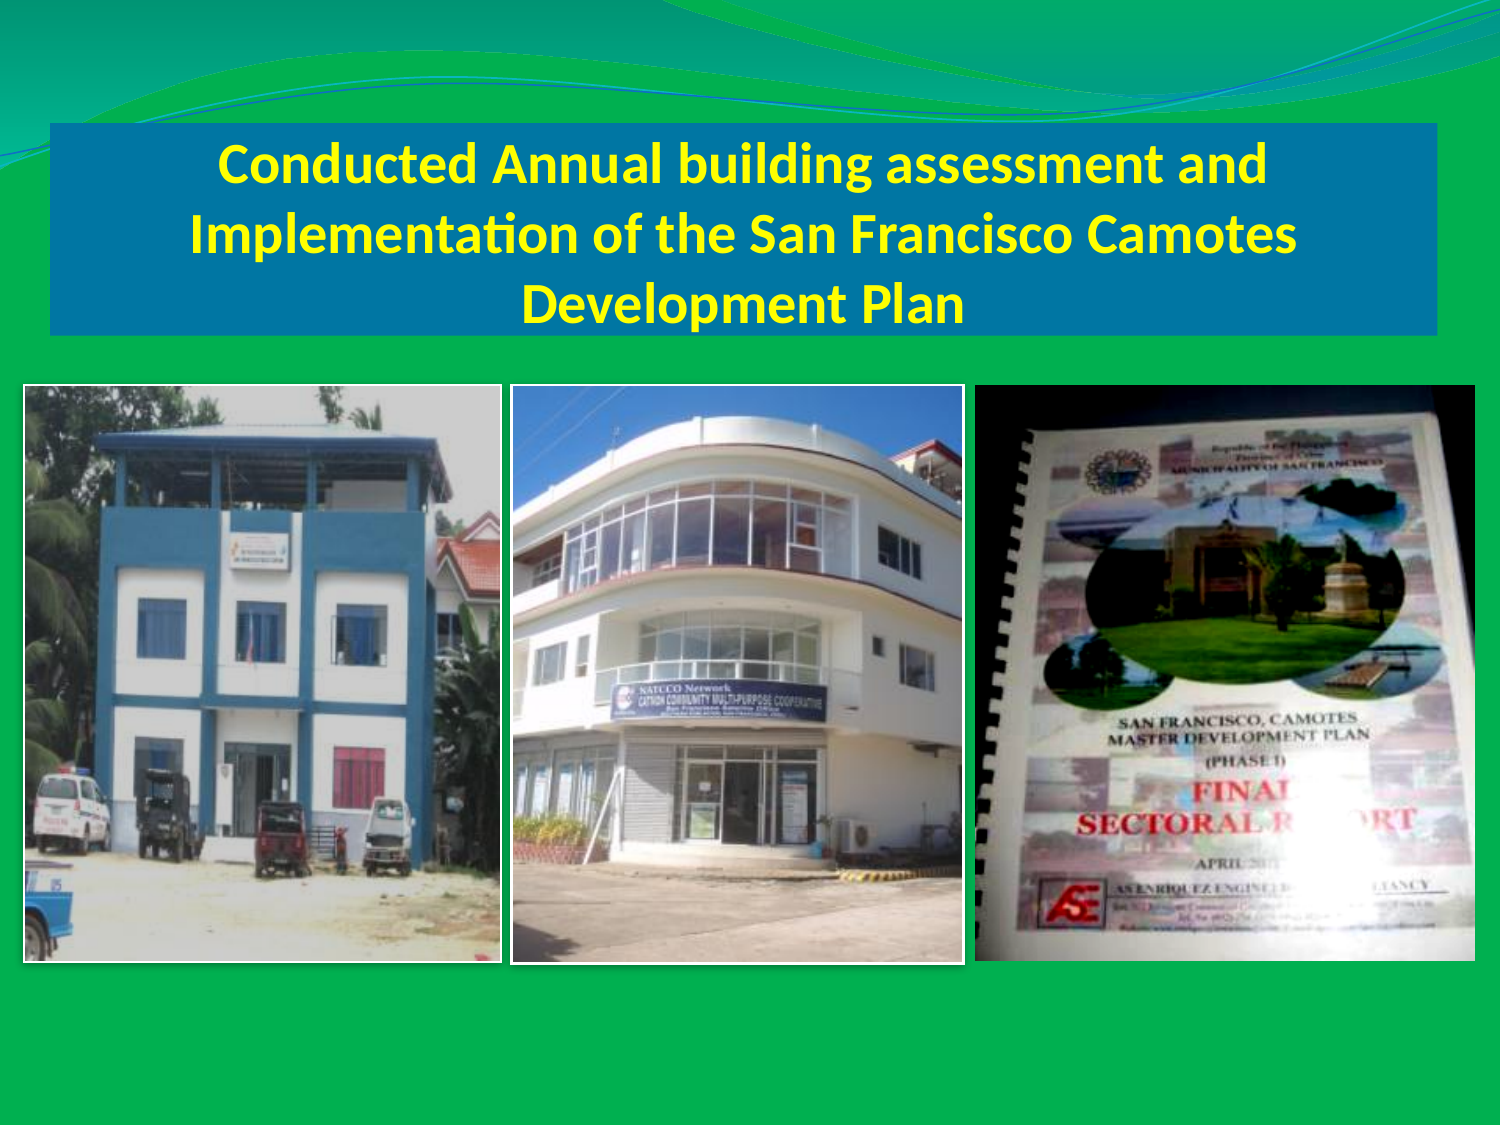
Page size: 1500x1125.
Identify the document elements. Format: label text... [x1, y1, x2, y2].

text_box Conducted Annual building assessment and Implementation of the San Francisco Camotes Development Plan [50, 123, 1438, 336]
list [24, 385, 501, 961]
picture [512, 385, 963, 963]
picture [974, 385, 1476, 961]
